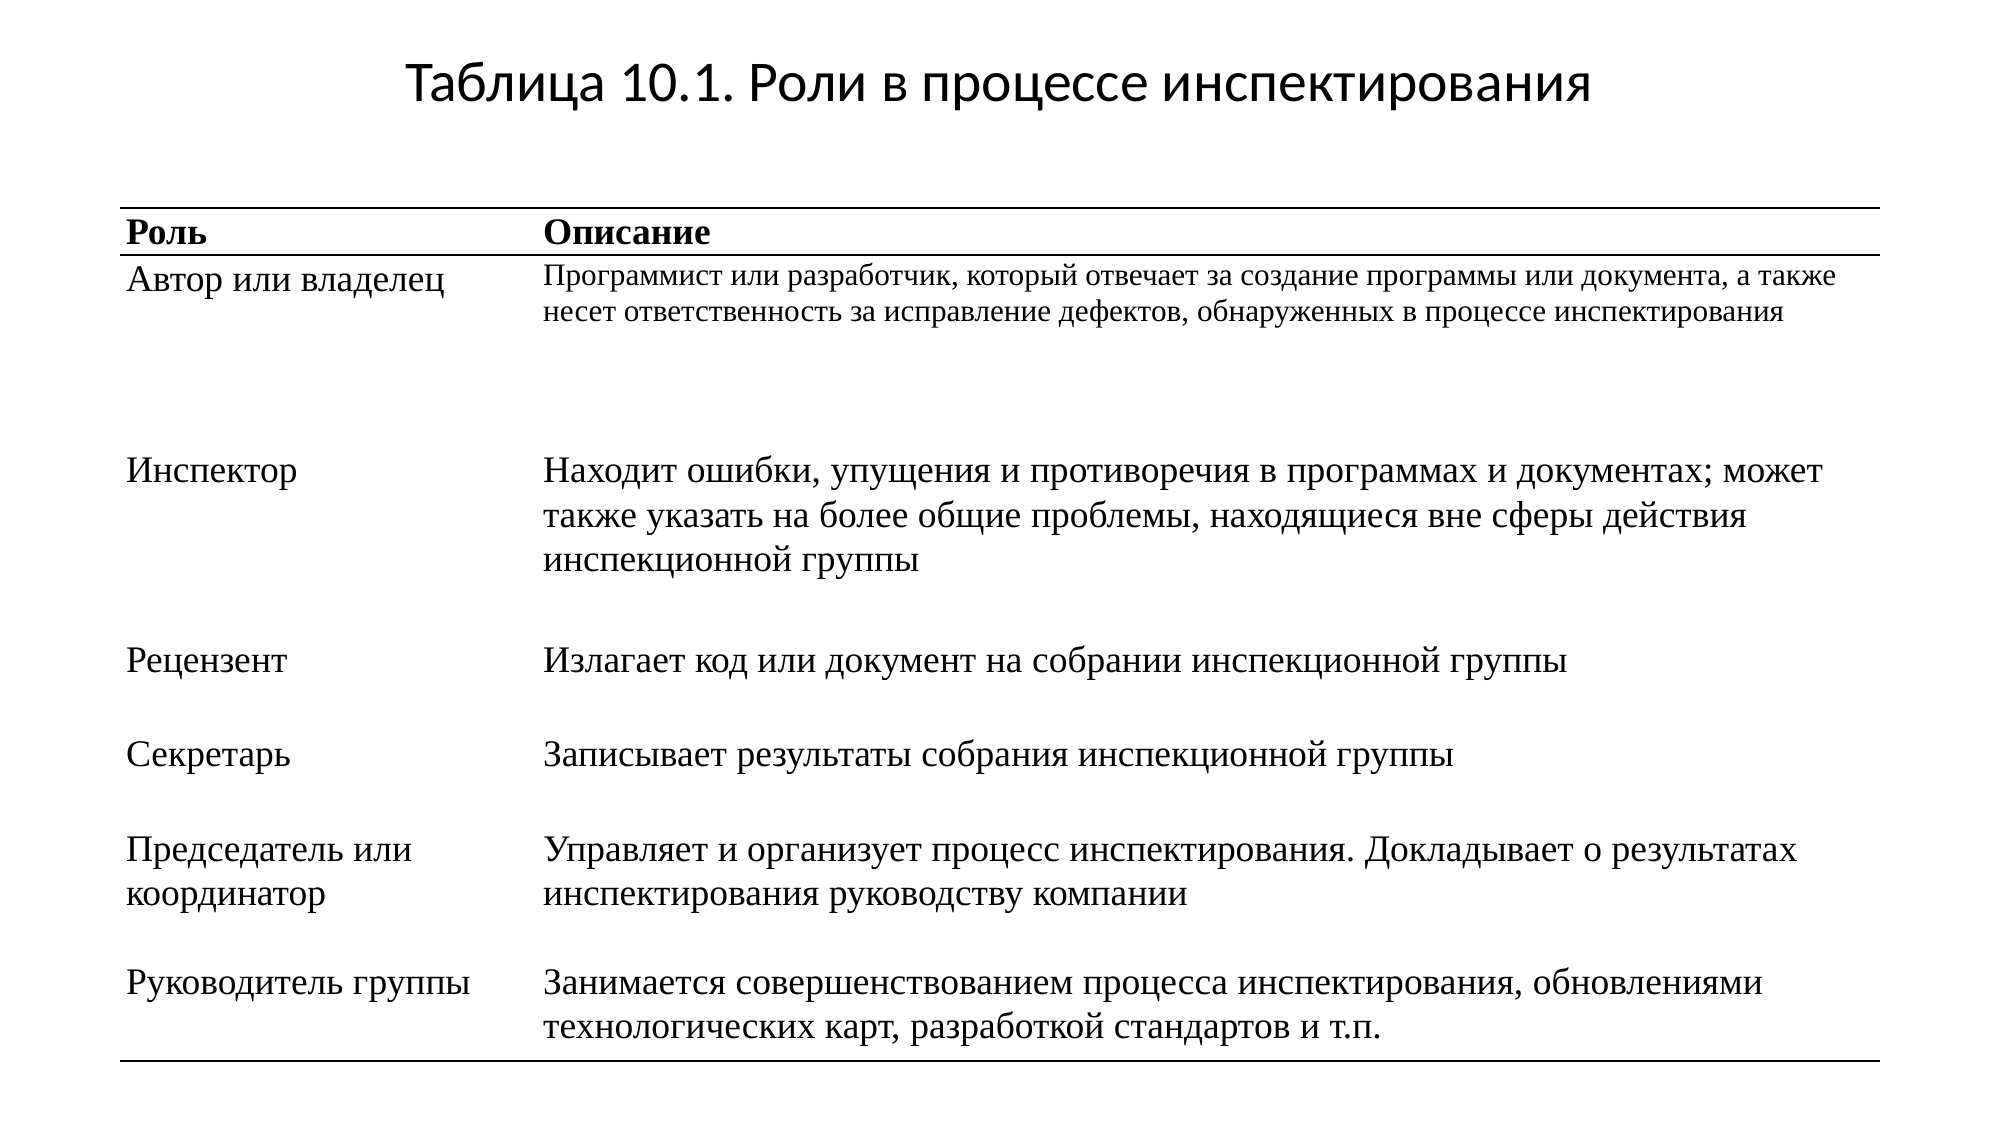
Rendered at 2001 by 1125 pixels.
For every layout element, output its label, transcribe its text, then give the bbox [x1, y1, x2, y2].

table_cell Инспектор [120, 447, 537, 636]
table_cell Записывает результаты собрания инспекционной группы [537, 730, 1880, 825]
table_header Роль [120, 209, 537, 254]
table_cell Рецензент [120, 636, 537, 730]
table_cell Председатель или координатор Руководитель группы [120, 825, 537, 1060]
list Таблица 10.1. Роли в процессе инспектирования [137, 44, 1863, 122]
table_cell Секретарь [120, 730, 537, 825]
table_cell Программист или разработчик, который отвечает за создание программы или документа, а также несет ответственность за исправление дефектов, обнаруженных в процессе инспектирования [537, 256, 1880, 447]
table_cell Излагает код или документ на собрании инспекционной группы [537, 636, 1880, 730]
table_cell Находит ошибки, упущения и противоречия в программах и документах; может также указать на более общие проблемы, находящиеся вне сферы действия инспекционной группы [537, 447, 1880, 636]
table_cell Автор или владелец [120, 256, 537, 447]
table_header Описание [537, 209, 1880, 254]
table_cell Управляет и организует процесс инспектирования. Докладывает о результатах инспектирования руководству компании Занимается совершенствованием процесса инспектирования, обновлениями технологических карт, разработкой стандартов и т.п. [537, 825, 1880, 1060]
